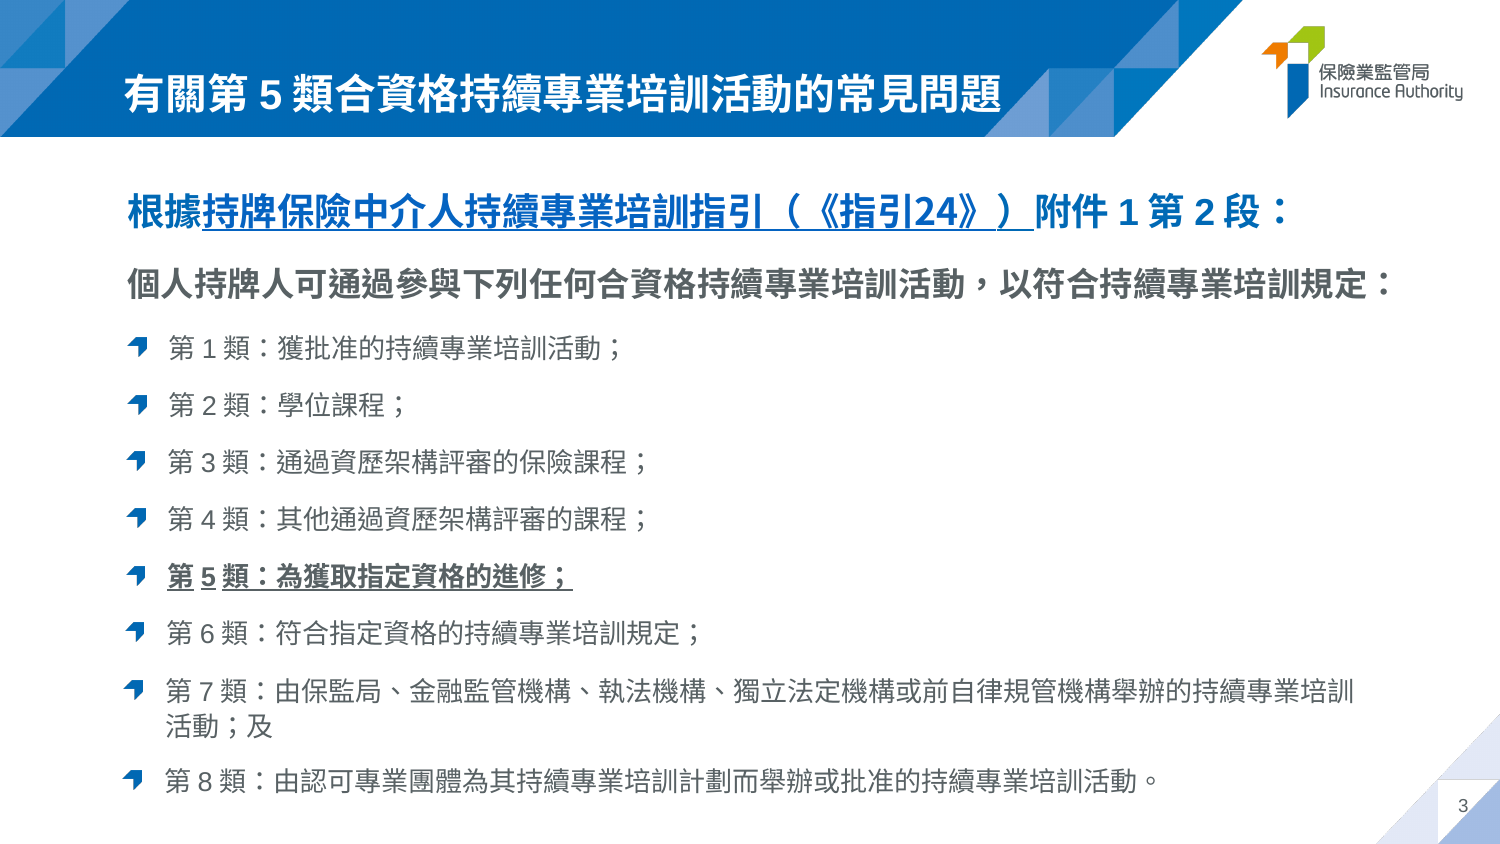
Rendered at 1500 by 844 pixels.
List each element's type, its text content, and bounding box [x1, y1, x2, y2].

picture [122, 770, 142, 790]
list 第3類：通過資歷架構評審的保險課程； [126, 441, 1369, 478]
picture [126, 566, 145, 586]
slide_number 3 [1402, 782, 1484, 828]
list 第1類：獲批准的持續專業培訓活動； [127, 327, 1370, 364]
list 第6類：符合指定資格的持續專業培訓規定； [125, 612, 1368, 649]
picture [123, 680, 143, 700]
list 個人持牌人可通過參與下列任何合資格持續專業培訓活動，以符合持續專業培訓規定： [127, 259, 1370, 307]
list 第4類：其他通過資歷架構評審的課程； [126, 498, 1369, 535]
picture [1376, 714, 1500, 844]
list 第2類：學位課程； [127, 385, 1371, 421]
list 第5類：為獲取指定資格的進修； [126, 556, 1369, 592]
picture [127, 337, 147, 357]
title 有關第5類合資格持續專業培訓活動的常見問題 [123, 47, 1076, 136]
picture [126, 451, 145, 471]
list 第8類：由認可專業團體為其持續專業培訓計劃而舉辦或批准的持續專業培訓活動。 [122, 760, 1366, 797]
picture [125, 622, 144, 642]
list 第7類：由保監局、金融監管機構、執法機構、獨立法定機構或前自律規管機構舉辦的持續專業培訓活動；及 [123, 670, 1367, 738]
list 根據持牌保險中介人持續專業培訓指引（《指引24》）附件1第2段： [127, 182, 1323, 239]
picture [0, 0, 1244, 137]
picture [1258, 23, 1465, 121]
picture [127, 395, 147, 415]
picture [126, 508, 146, 528]
